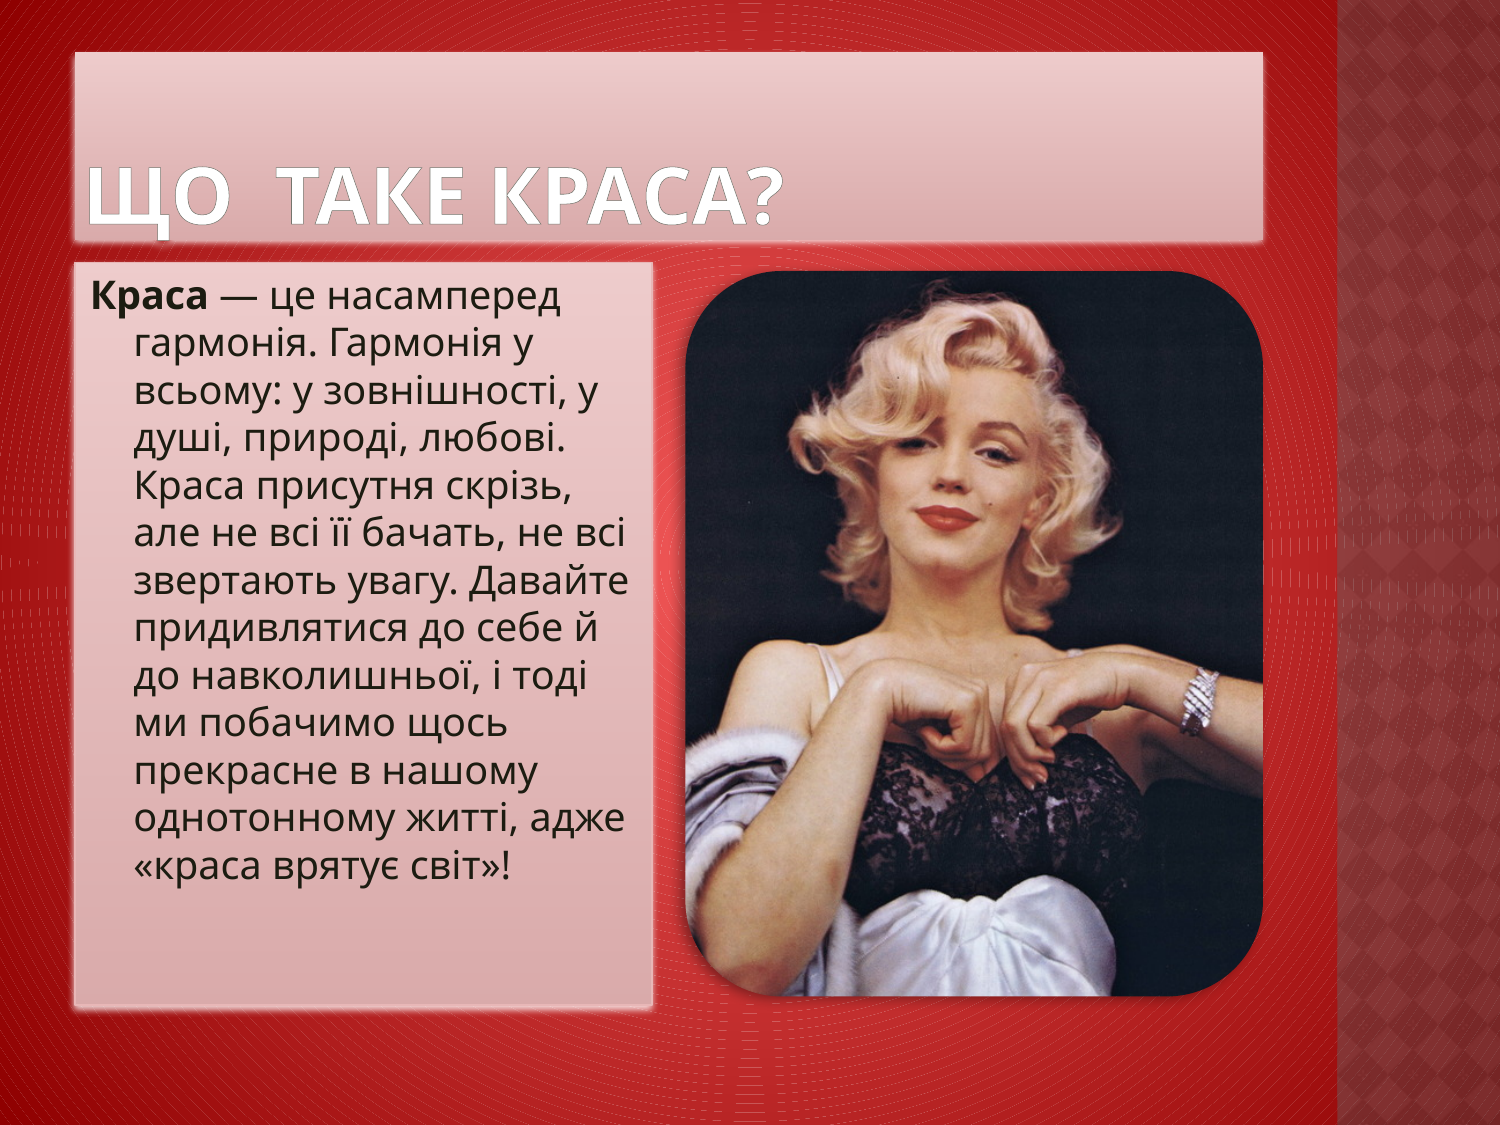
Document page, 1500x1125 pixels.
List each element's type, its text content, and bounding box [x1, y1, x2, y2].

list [684, 270, 1264, 997]
list Краса — це насамперед гармонія. Гармонія у всьому: у зовнішності, у душі, природі, любові. Краса присутня скрізь, але не всі її бачать, не всі звертають увагу. Давайте придивлятися до себе й до навколишньої, і тоді ми побачимо щось прекрасне в нашому однотонному житті, адже «краса врятує світ»! [74, 262, 653, 1006]
title Що таке краса? [75, 52, 1263, 240]
